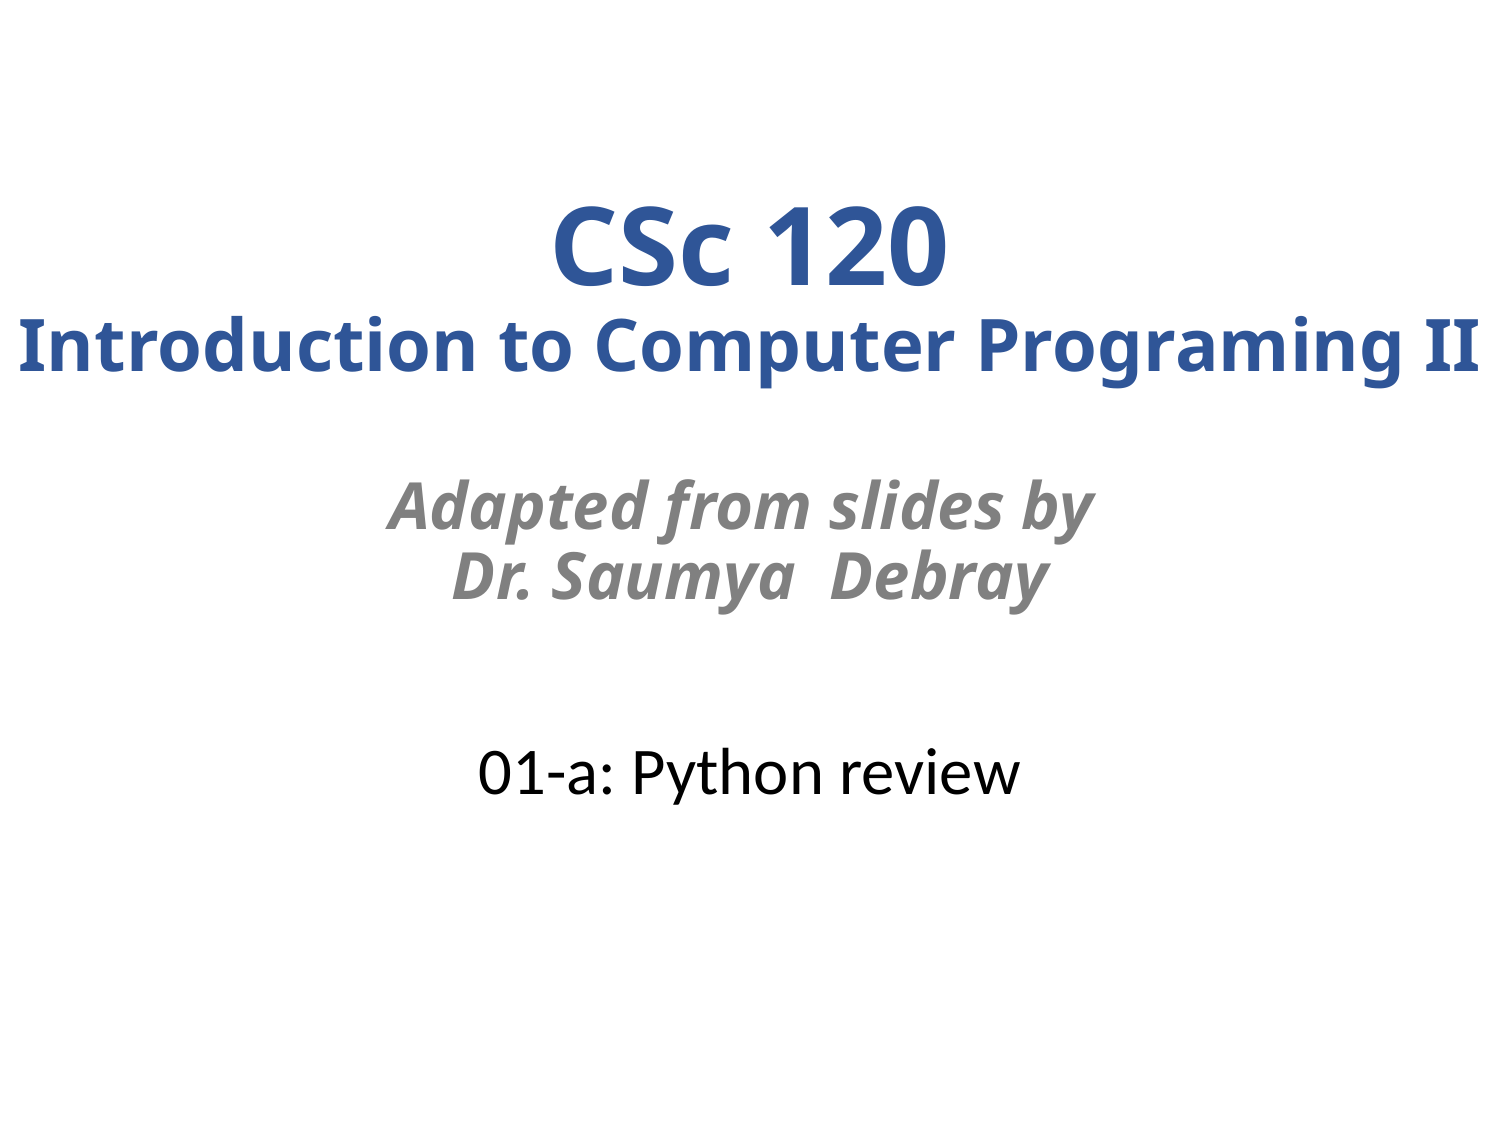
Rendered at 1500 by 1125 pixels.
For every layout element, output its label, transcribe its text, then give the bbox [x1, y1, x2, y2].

subtitle 01-a: Python review [0, 705, 1500, 842]
text_box CSc 120 Introduction to Computer Programing II Adapted from slides by Dr. Saumya Debray [0, 184, 1500, 682]
